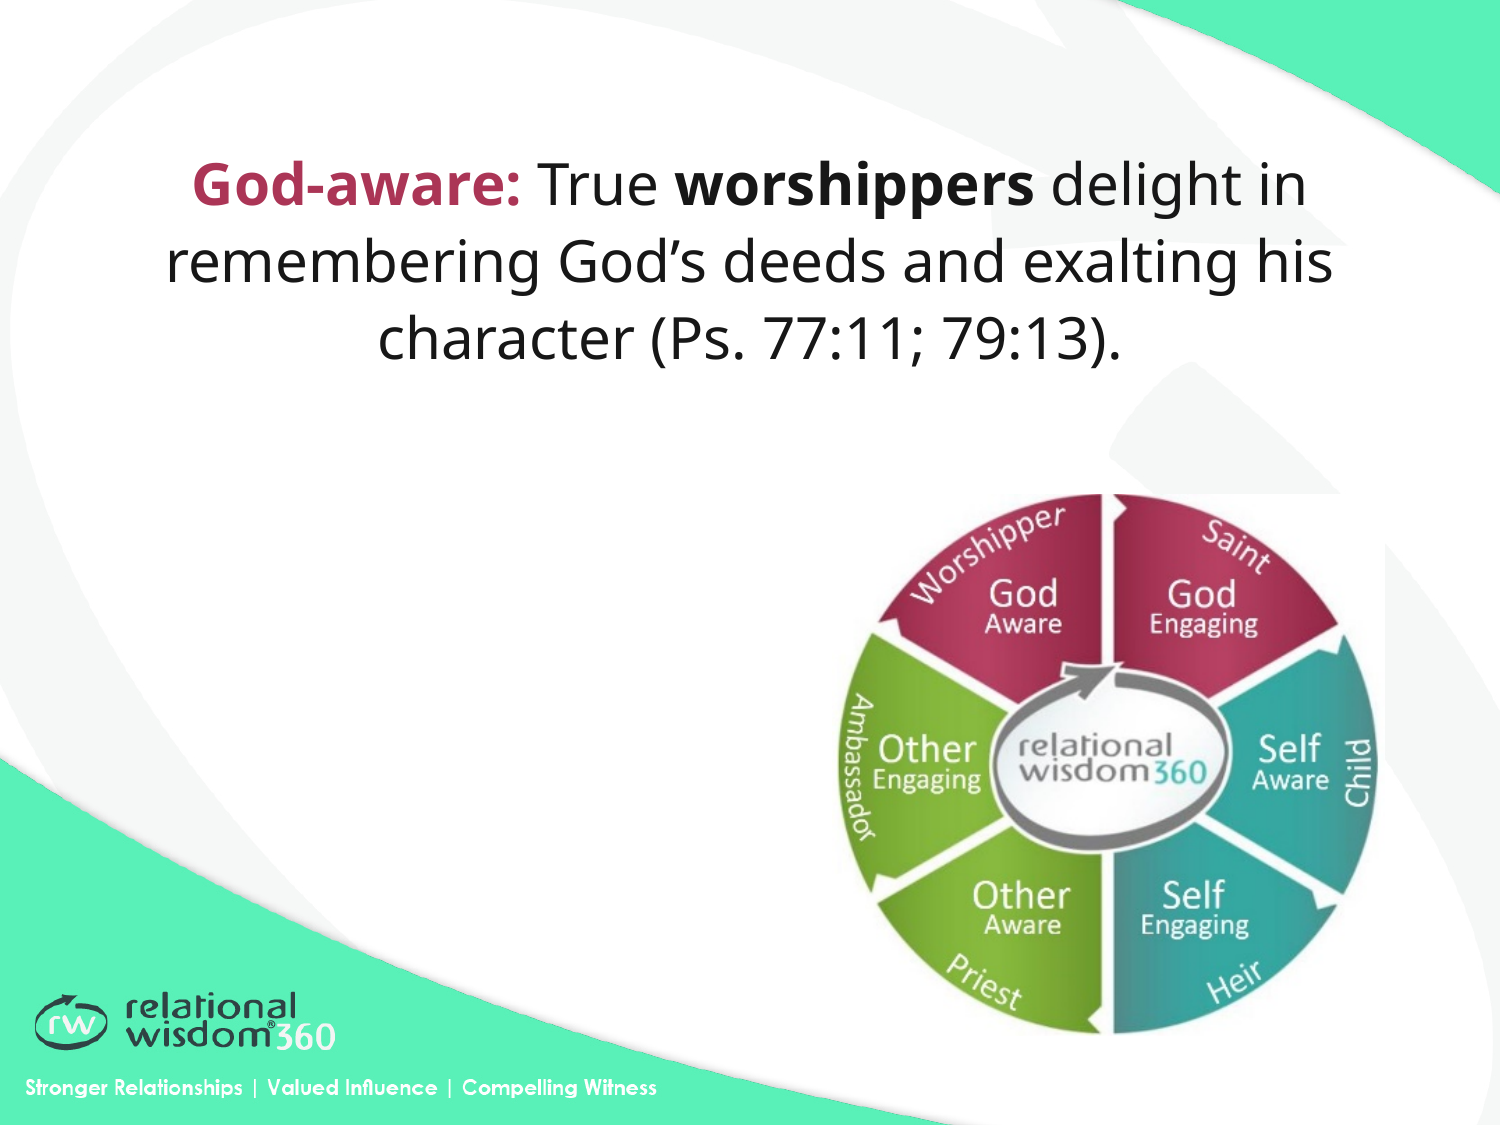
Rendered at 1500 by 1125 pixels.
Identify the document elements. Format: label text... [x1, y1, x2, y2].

text_box God-aware: True worshippers delight in remembering God’s deeds and exalting his character (Ps. 77:11; 79:13). [93, 94, 1407, 417]
picture [0, 0, 1500, 1125]
